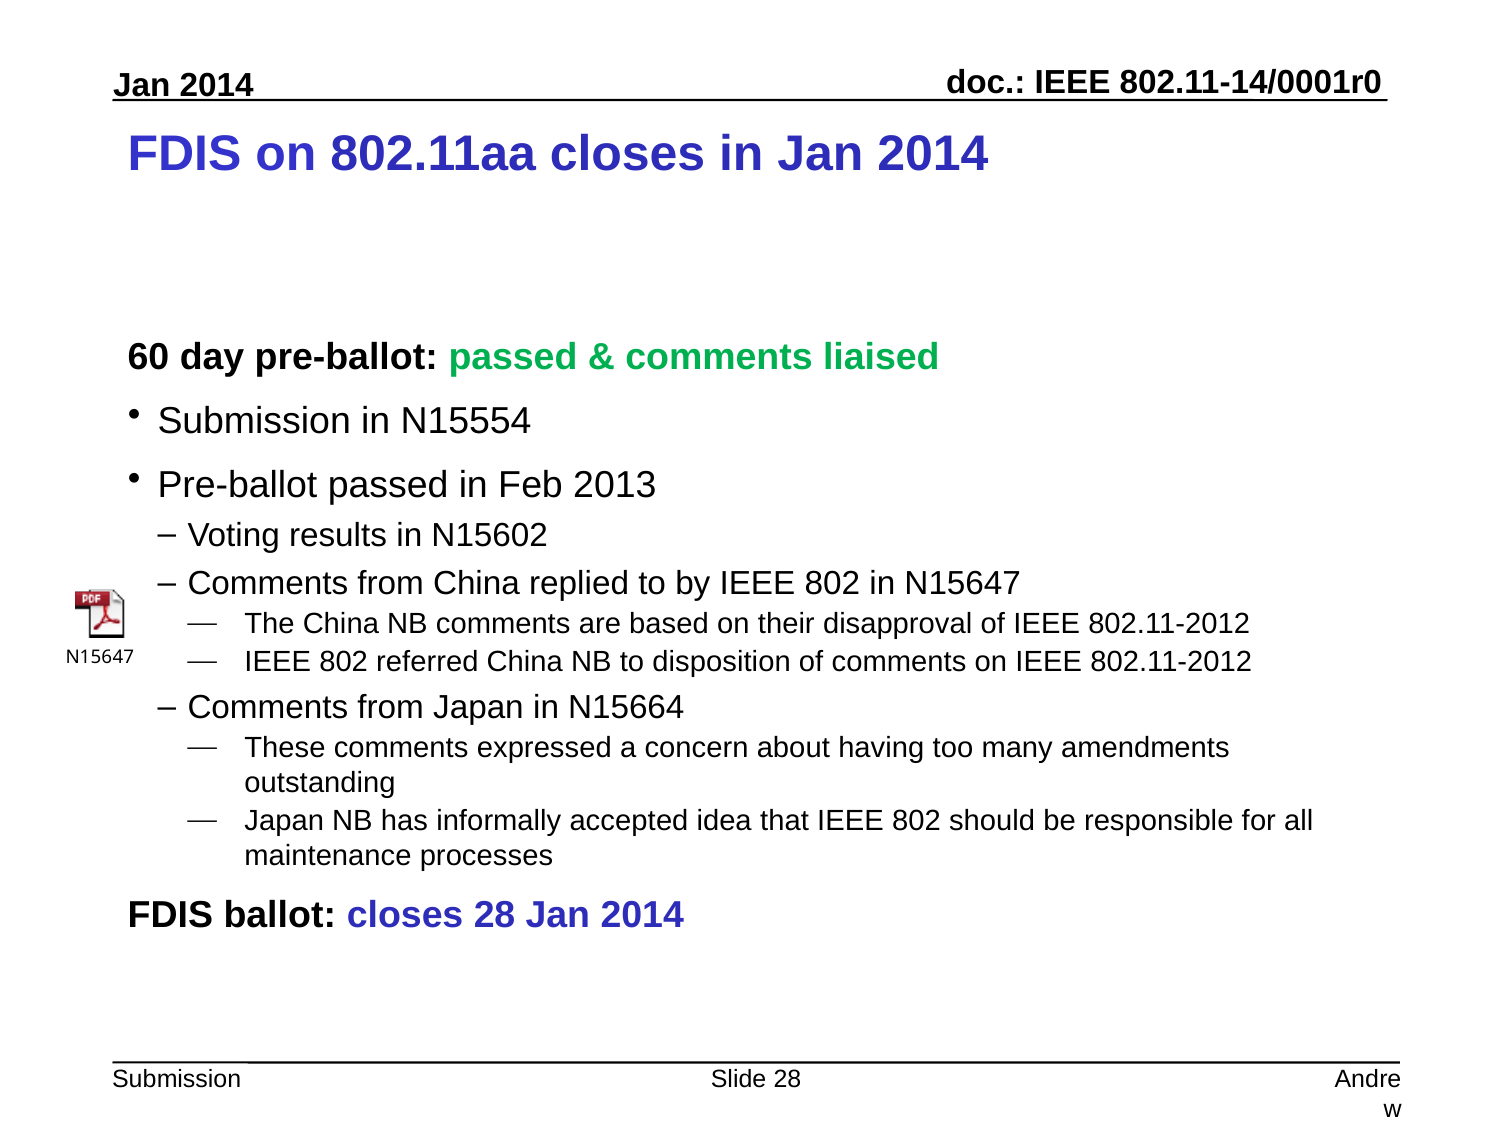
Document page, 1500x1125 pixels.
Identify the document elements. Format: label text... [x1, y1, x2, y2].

footer Andrew Myles, Cisco [1320, 1061, 1402, 1093]
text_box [24, 587, 176, 715]
list 60 day pre-ballot: passed & comments liaised Submission in N15554 Pre-ballot passed in Feb 2013 Voting results in N15602 Comments from China replied to by IEEE 802 in N15647 The China NB comments are based on their disapproval of IEEE 802.11-2012 IEEE 802 referred China NB to disposition of comments on IEEE 802.11-2012 Comments from Japan in N15664 These comments expressed a concern about having too many amendments outstanding Japan NB has informally accepted idea that IEEE 802 should be responsible for all maintenance processes FDIS ballot: closes 28 Jan 2014 [112, 324, 1388, 1000]
slide_number Slide 28 [709, 1061, 803, 1093]
title FDIS on 802.11aa closes in Jan 2014 [112, 112, 1388, 288]
